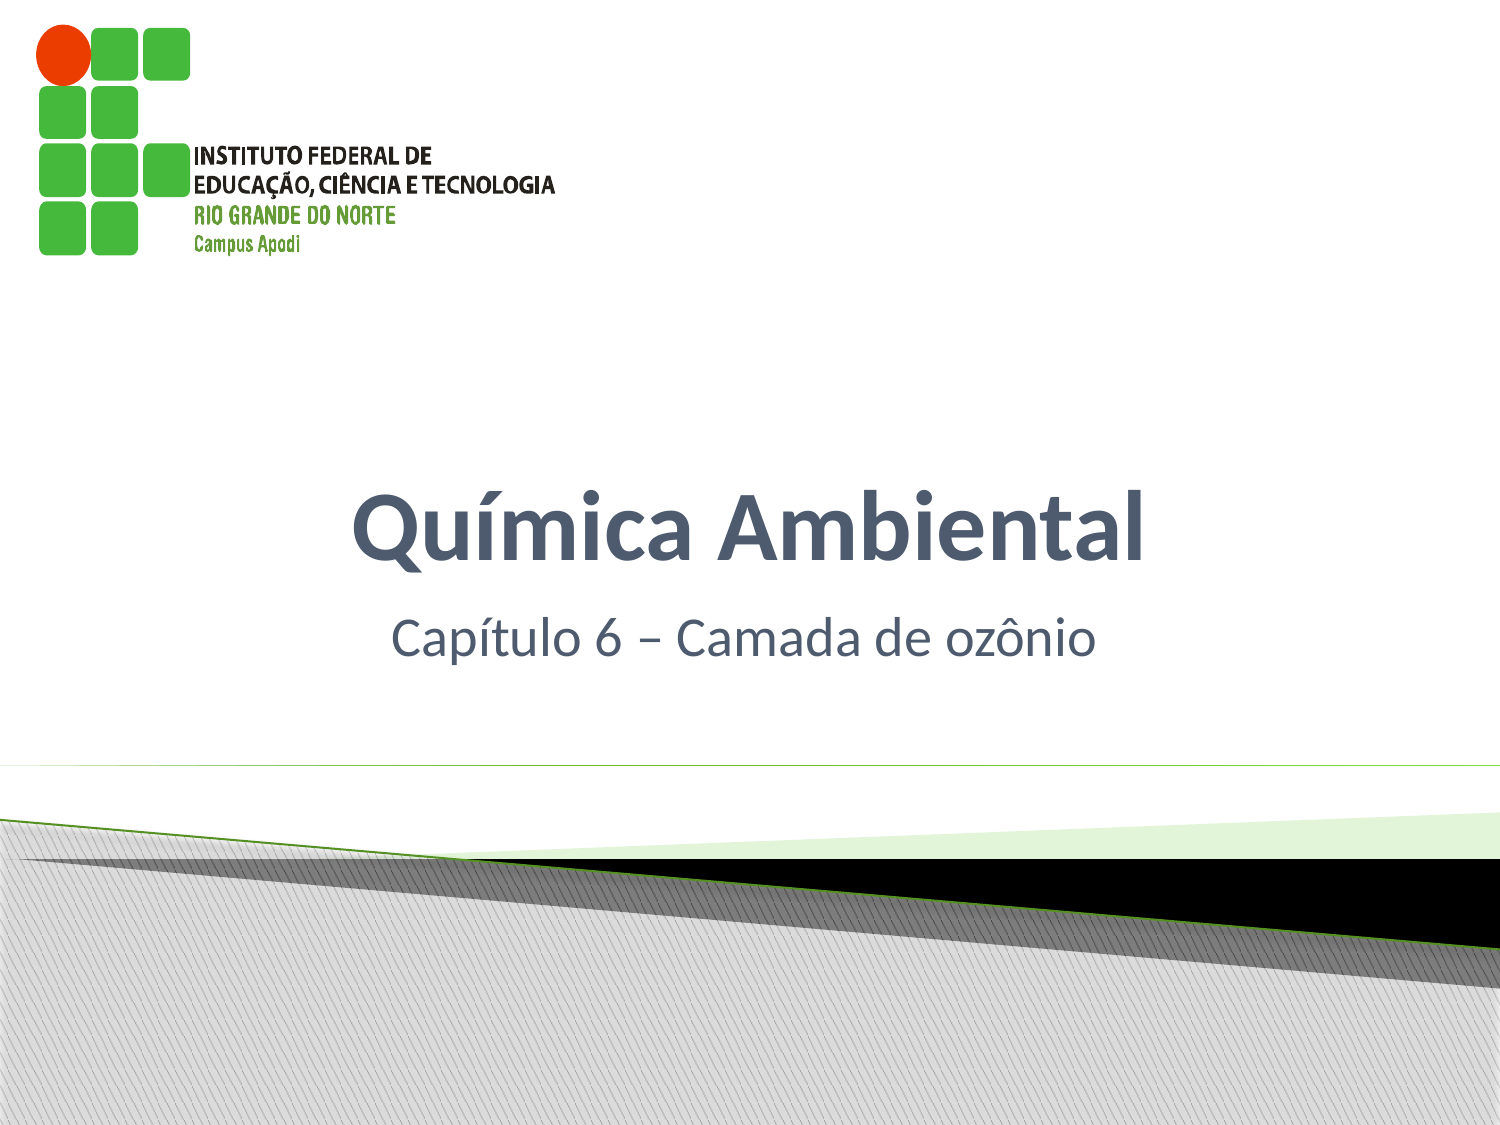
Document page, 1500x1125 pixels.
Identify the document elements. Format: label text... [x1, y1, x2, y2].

title Química Ambiental [112, 287, 1388, 588]
picture [5, 859, 1500, 989]
subtitle Capítulo 6 – Camada de ozônio [112, 592, 1388, 790]
